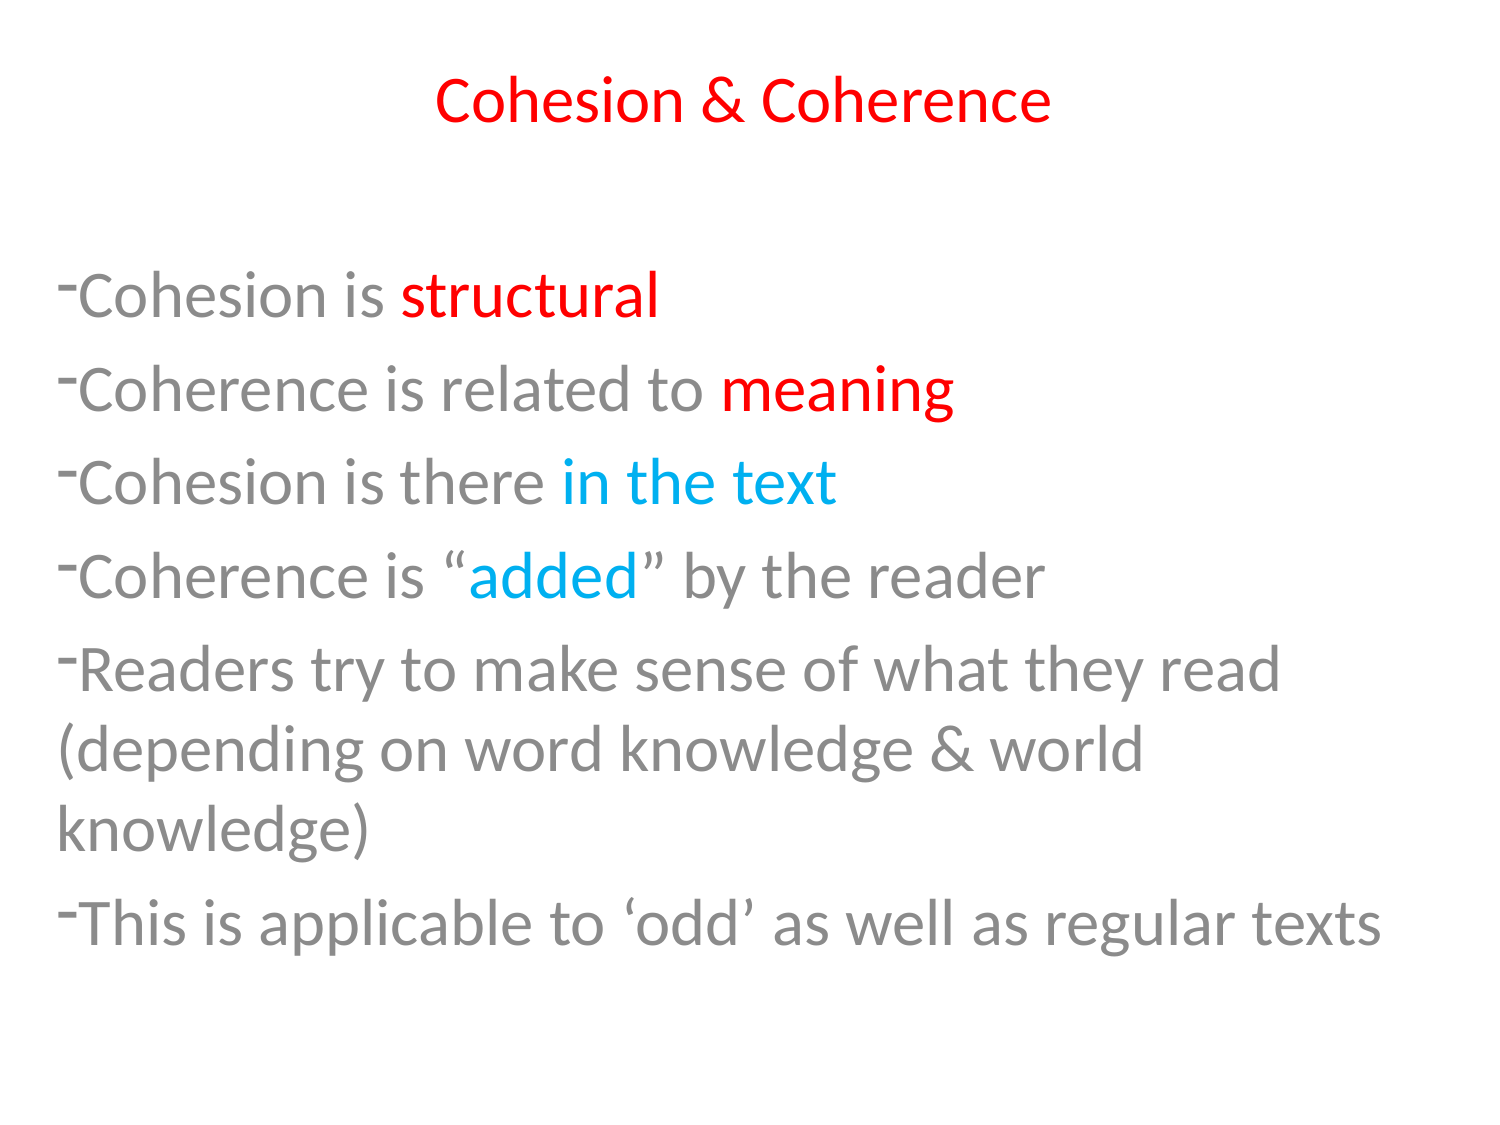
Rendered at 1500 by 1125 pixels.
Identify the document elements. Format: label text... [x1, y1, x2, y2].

title Cohesion & Coherence [29, 19, 1459, 173]
subtitle Cohesion is structural Coherence is related to meaning Cohesion is there in the text Coherence is “added” by the reader Readers try to make sense of what they read (depending on word knowledge & world knowledge) This is applicable to ‘odd’ as well as regular texts [41, 243, 1447, 1071]
